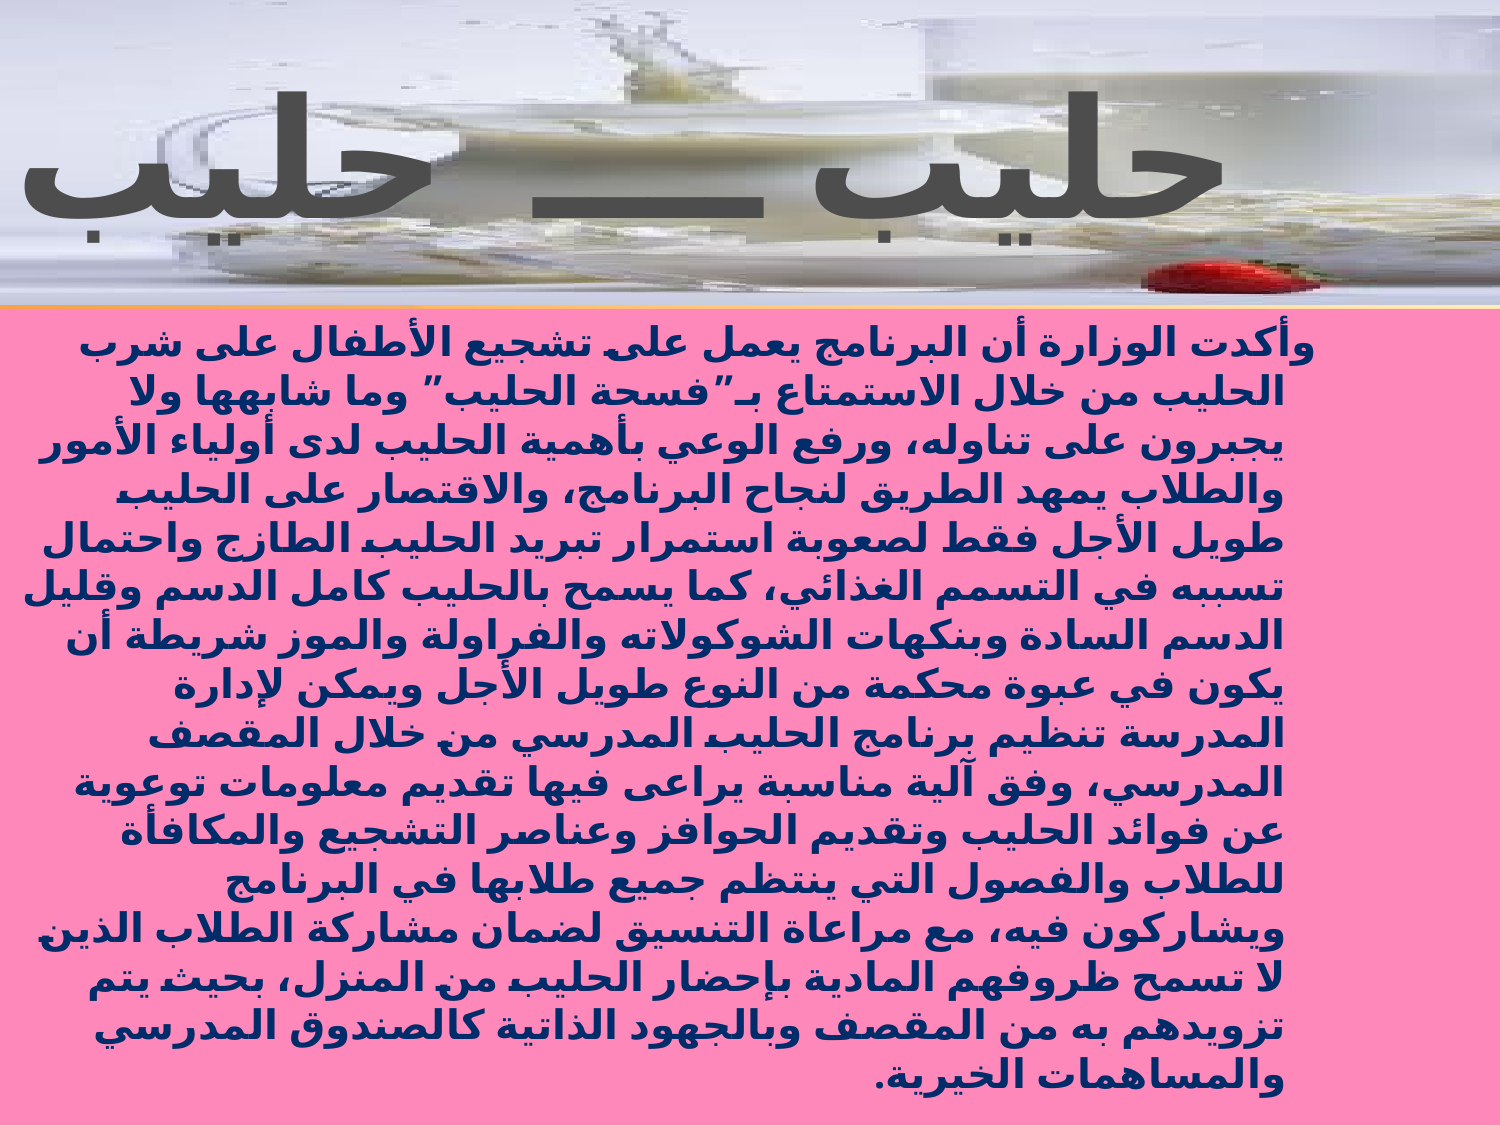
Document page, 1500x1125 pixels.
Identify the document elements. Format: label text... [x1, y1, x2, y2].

title حليب ــــ حليب [0, 0, 1500, 305]
list وأكدت الوزارة أن البرنامج يعمل على تشجيع الأطفال على شرب الحليب من خلال الاستمتاع بـ”فسحة الحليب” وما شابهها ولا يجبرون على تناوله، ورفع الوعي بأهمية الحليب لدى أولياء الأمور والطلاب يمهد الطريق لنجاح البرنامج، والاقتصار على الحليب طويل الأجل فقط لصعوبة استمرار تبريد الحليب الطازج واحتمال تسببه في التسمم الغذائي، كما يسمح بالحليب كامل الدسم وقليل الدسم السادة وبنكهات الشوكولاته والفراولة والموز شريطة أن يكون في عبوة محكمة من النوع طويل الأجل ويمكن لإدارة المدرسة تنظيم برنامج الحليب المدرسي من خلال المقصف المدرسي، وفق آلية مناسبة يراعى فيها تقديم معلومات توعوية عن فوائد الحليب وتقديم الحوافز وعناصر التشجيع والمكافأة للطلاب والفصول التي ينتظم جميع طلابها في البرنامج ويشاركون فيه، مع مراعاة التنسيق لضمان مشاركة الطلاب الذين لا تسمح ظروفهم المادية بإحضار الحليب من المنزل، بحيث يتم تزويدهم به من المقصف وبالجهود الذاتية كالصندوق المدرسي والمساهمات الخيرية. [0, 308, 1500, 1125]
